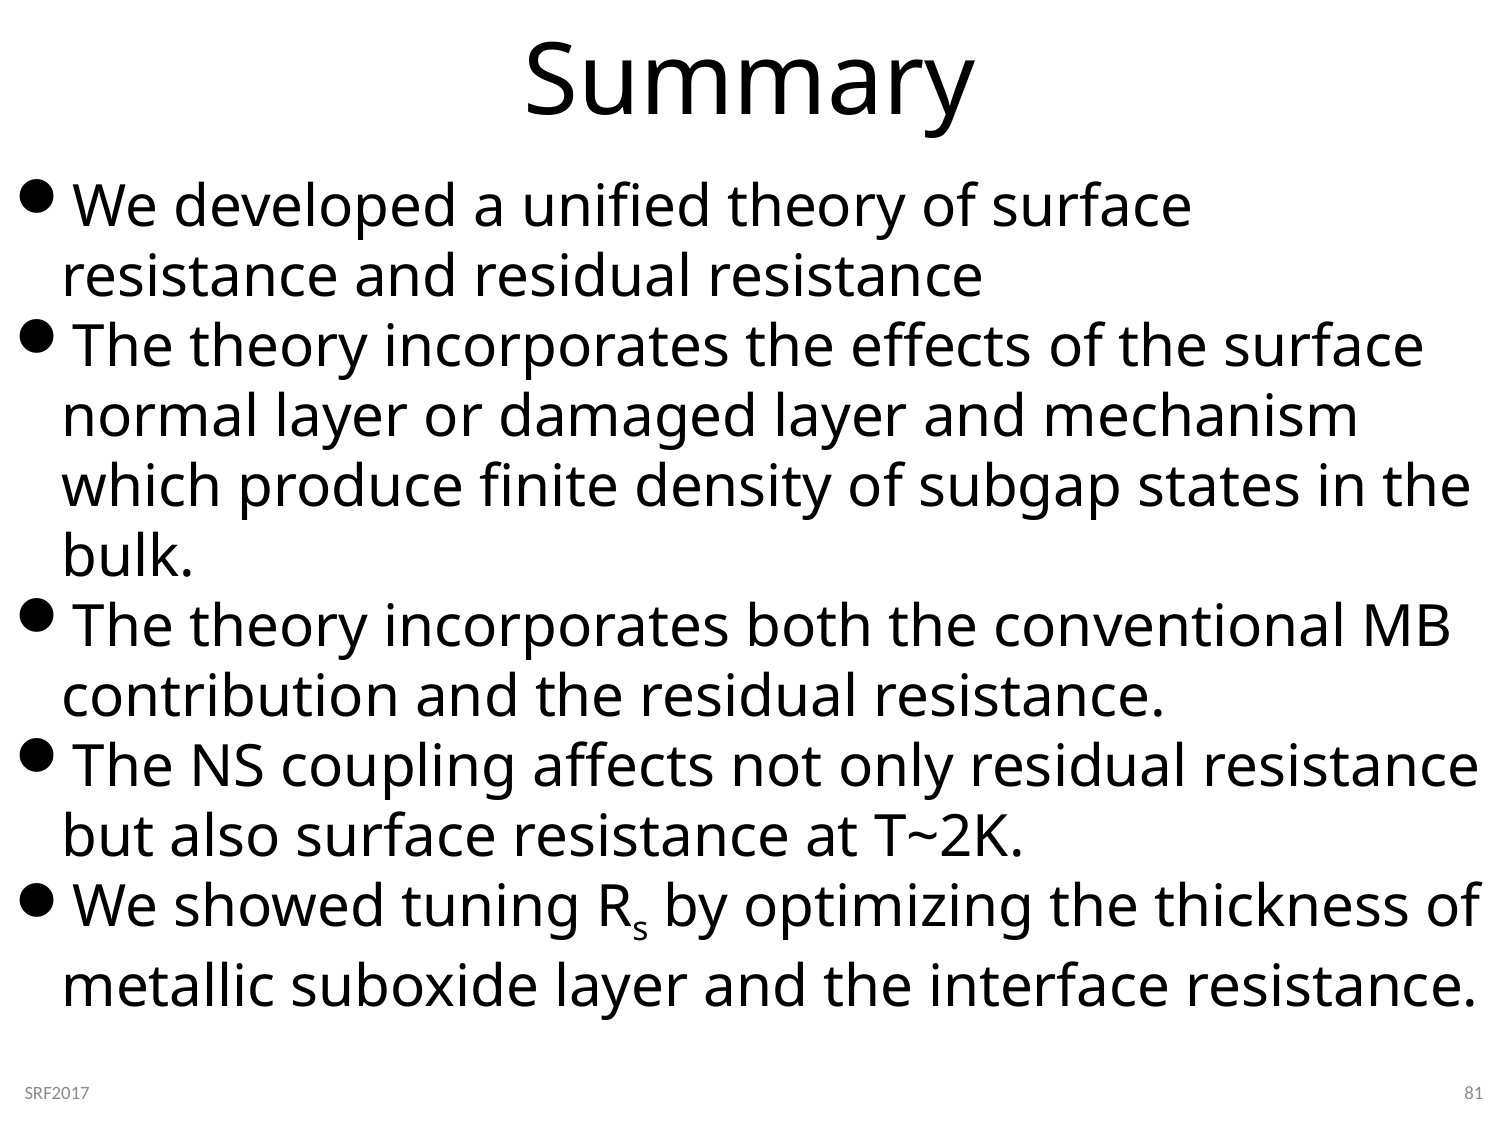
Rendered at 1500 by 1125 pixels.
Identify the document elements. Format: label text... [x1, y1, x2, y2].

text_box Summary [0, 7, 1500, 142]
footer SRF2017 [1, 1061, 113, 1122]
text_box We developed a unified theory of surface resistance and residual resistance The theory incorporates the effects of the surface normal layer or damaged layer and mechanism which produce finite density of subgap states in the bulk. The theory incorporates both the conventional MB contribution and the residual resistance. The NS coupling affects not only residual resistance but also surface resistance at T~2K. We showed tuning Rs by optimizing the thickness of metallic suboxide layer and the interface resistance. [0, 160, 1500, 1025]
slide_number 81 [1160, 1061, 1499, 1122]
